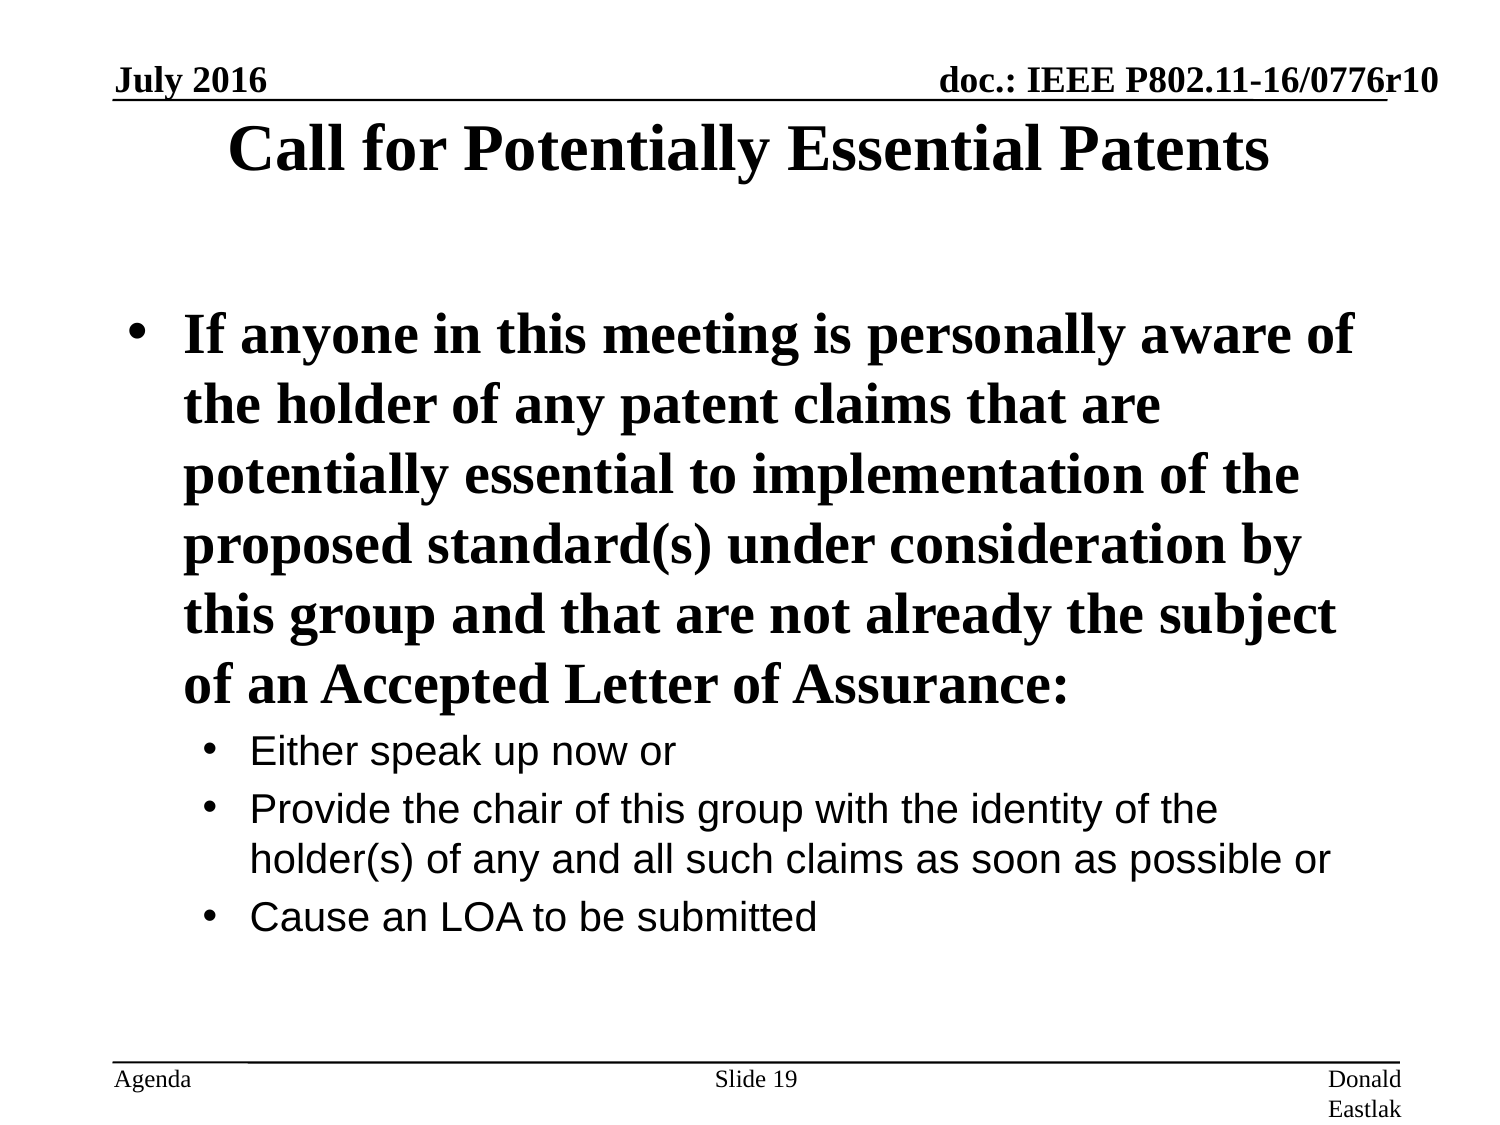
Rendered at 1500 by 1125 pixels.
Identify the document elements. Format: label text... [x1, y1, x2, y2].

title Call for Potentially Essential Patents [75, 50, 1425, 238]
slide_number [114, 54, 290, 100]
slide_number Slide 19 [712, 1062, 800, 1093]
list If anyone in this meeting is personally aware of the holder of any patent claims that are potentially essential to implementation of the proposed standard(s) under consideration by this group and that are not already the subject of an Accepted Letter of Assurance: Either speak up now or Provide the chair of this group with the identity of the holder(s) of any and all such claims as soon as possible or Cause an LOA to be submitted [112, 287, 1388, 963]
footer Donald Eastlake 3rd, Huawei Technologies [1325, 1062, 1402, 1093]
